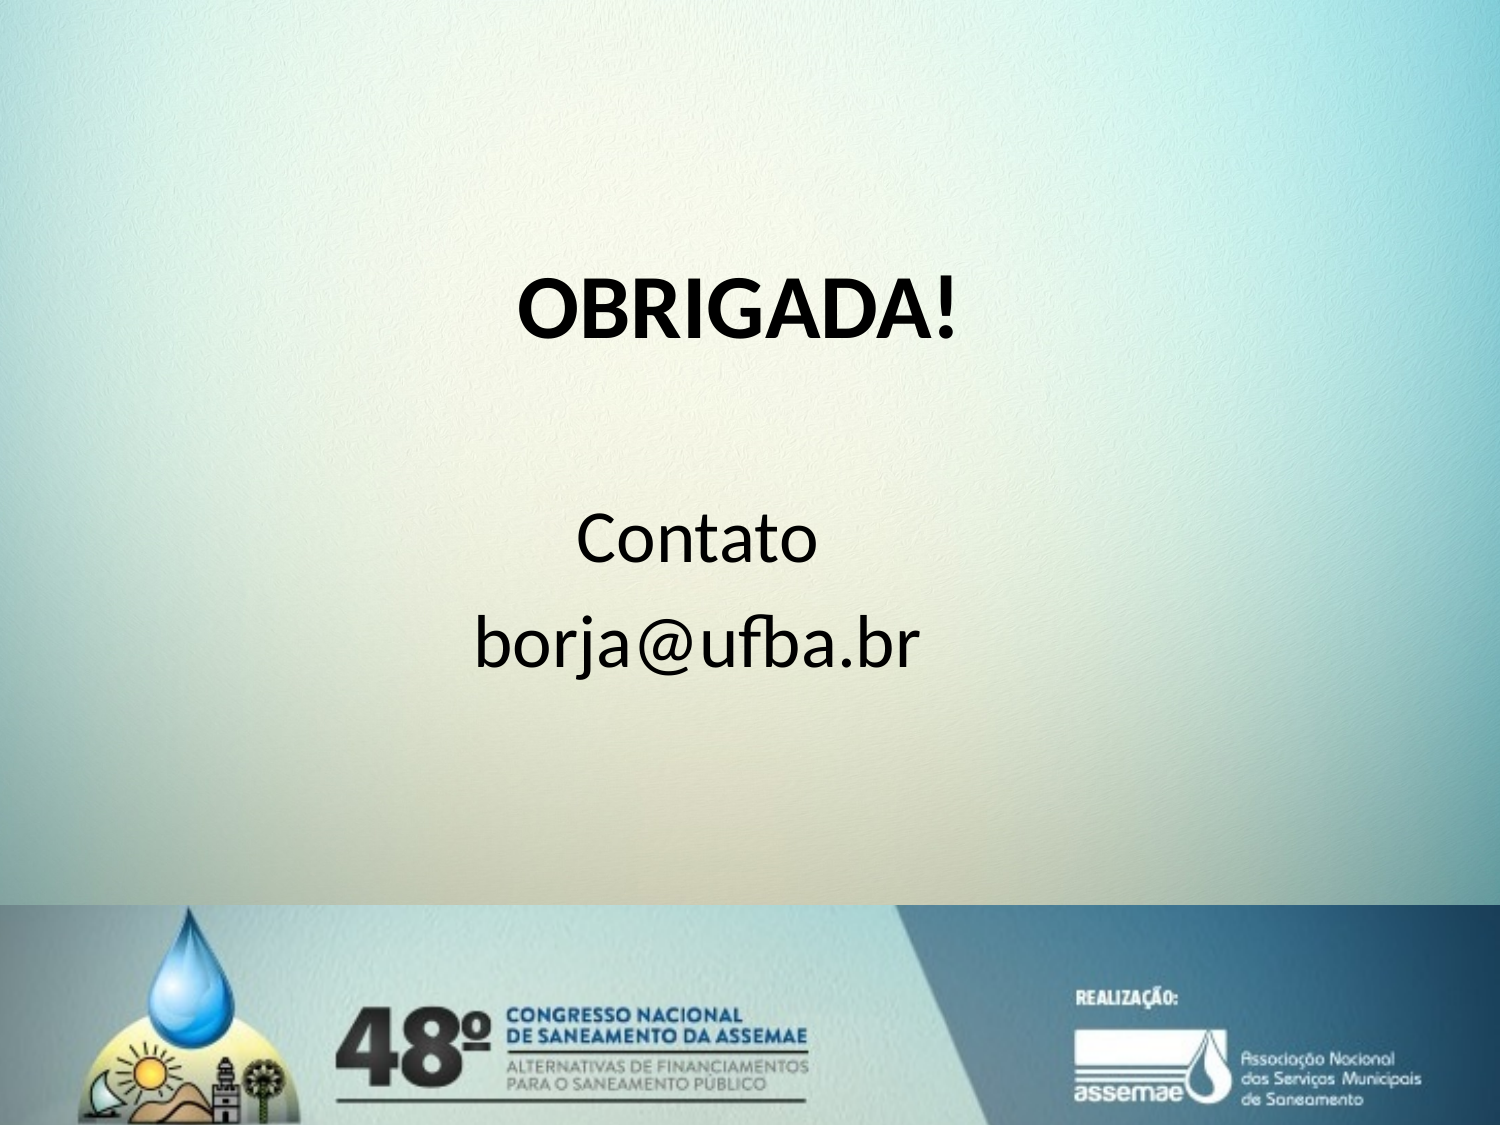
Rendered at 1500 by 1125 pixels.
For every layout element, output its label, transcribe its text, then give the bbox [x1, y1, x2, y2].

title OBRIGADA! [64, 208, 1415, 396]
list Contato borja@ufba.br [183, 479, 1213, 627]
picture [0, 0, 1500, 1125]
